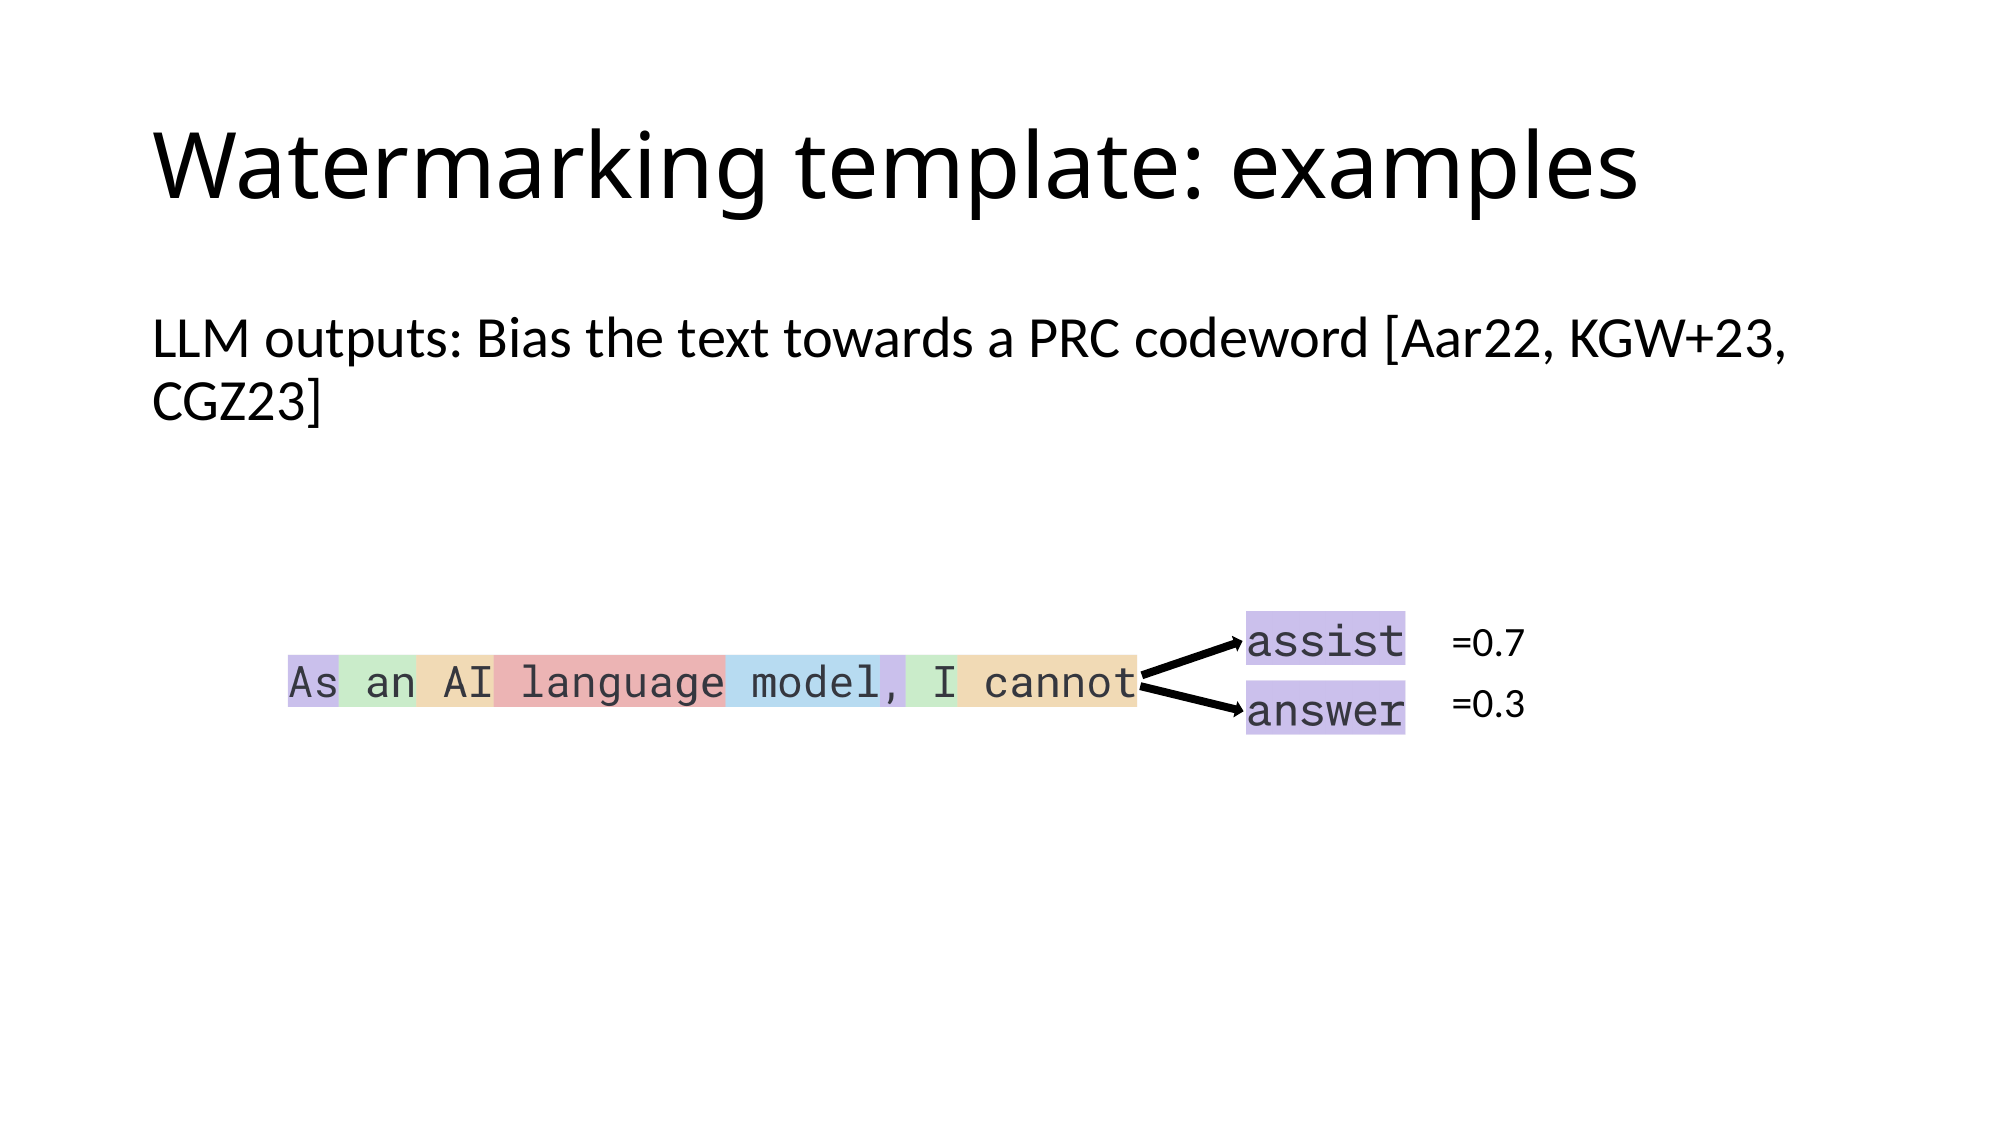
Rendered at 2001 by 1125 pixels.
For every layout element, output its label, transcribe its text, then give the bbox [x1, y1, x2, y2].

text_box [287, 607, 1553, 735]
title Watermarking template: examples [137, 59, 1863, 278]
list LLM outputs: Bias the text towards a PRC codeword [Aar22, KGW+23, CGZ23] [137, 299, 1863, 445]
